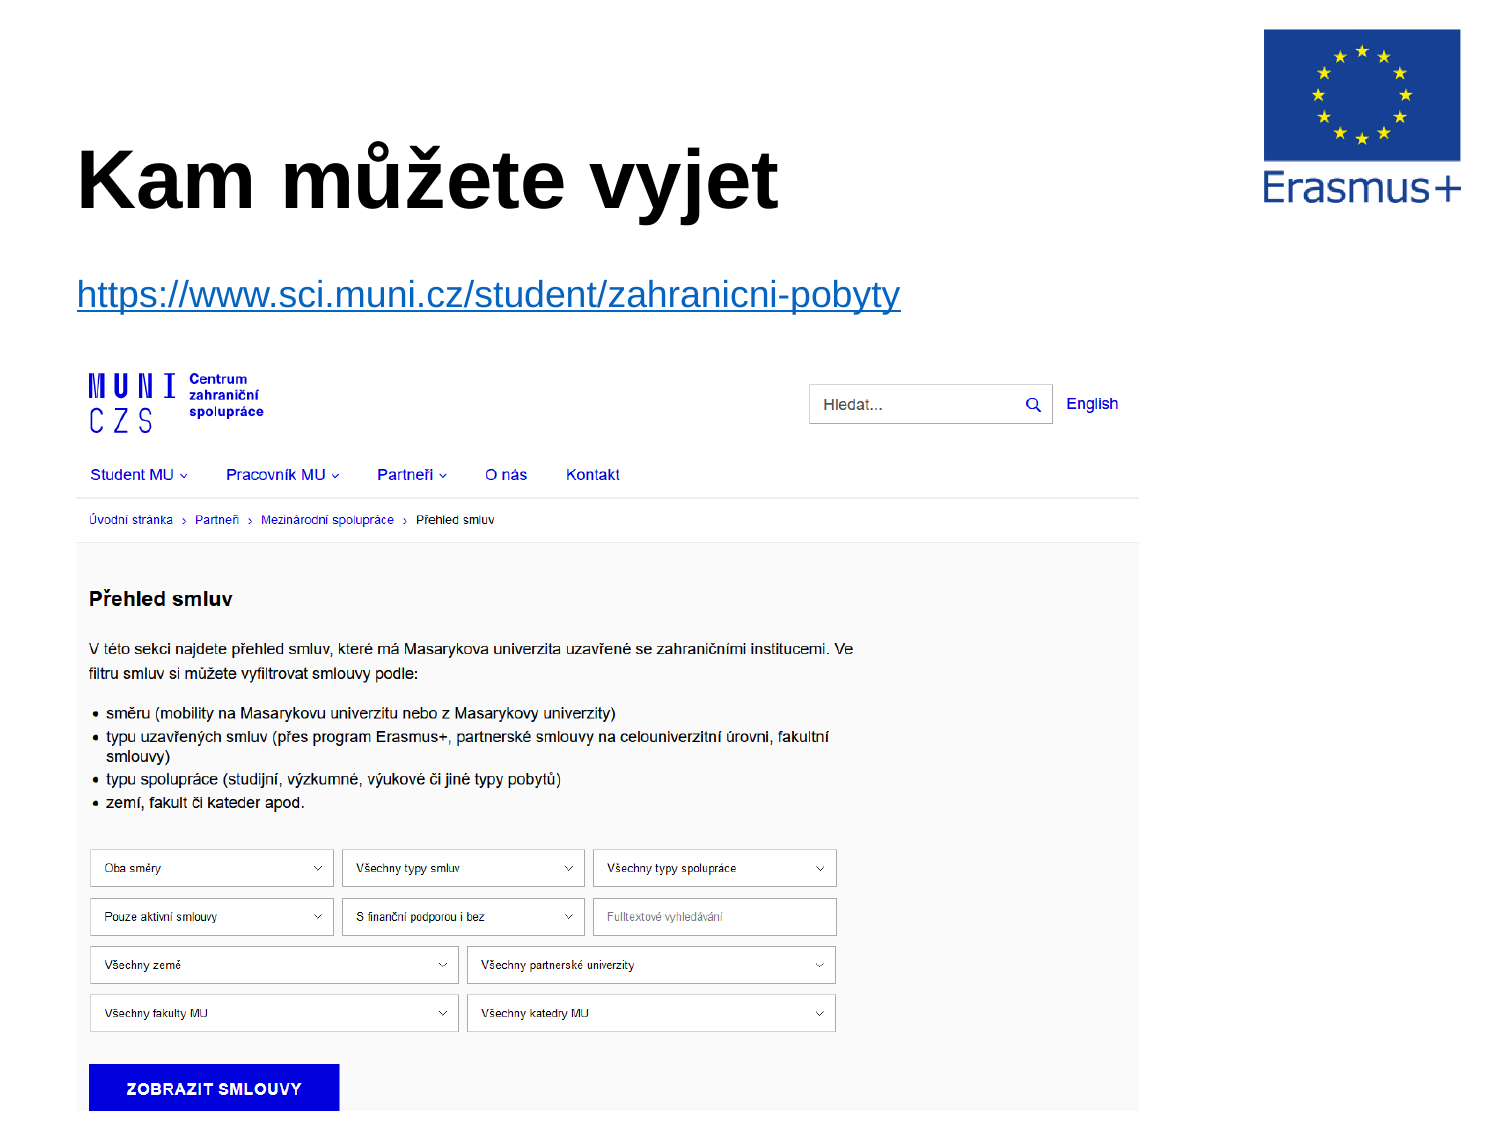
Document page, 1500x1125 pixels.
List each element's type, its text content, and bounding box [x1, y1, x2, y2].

picture [76, 370, 1139, 1111]
picture [1240, 16, 1485, 219]
text_box Kam můžete vyjet https://www.sci.muni.cz/student/zahranicni-pobyty [61, 117, 1485, 368]
